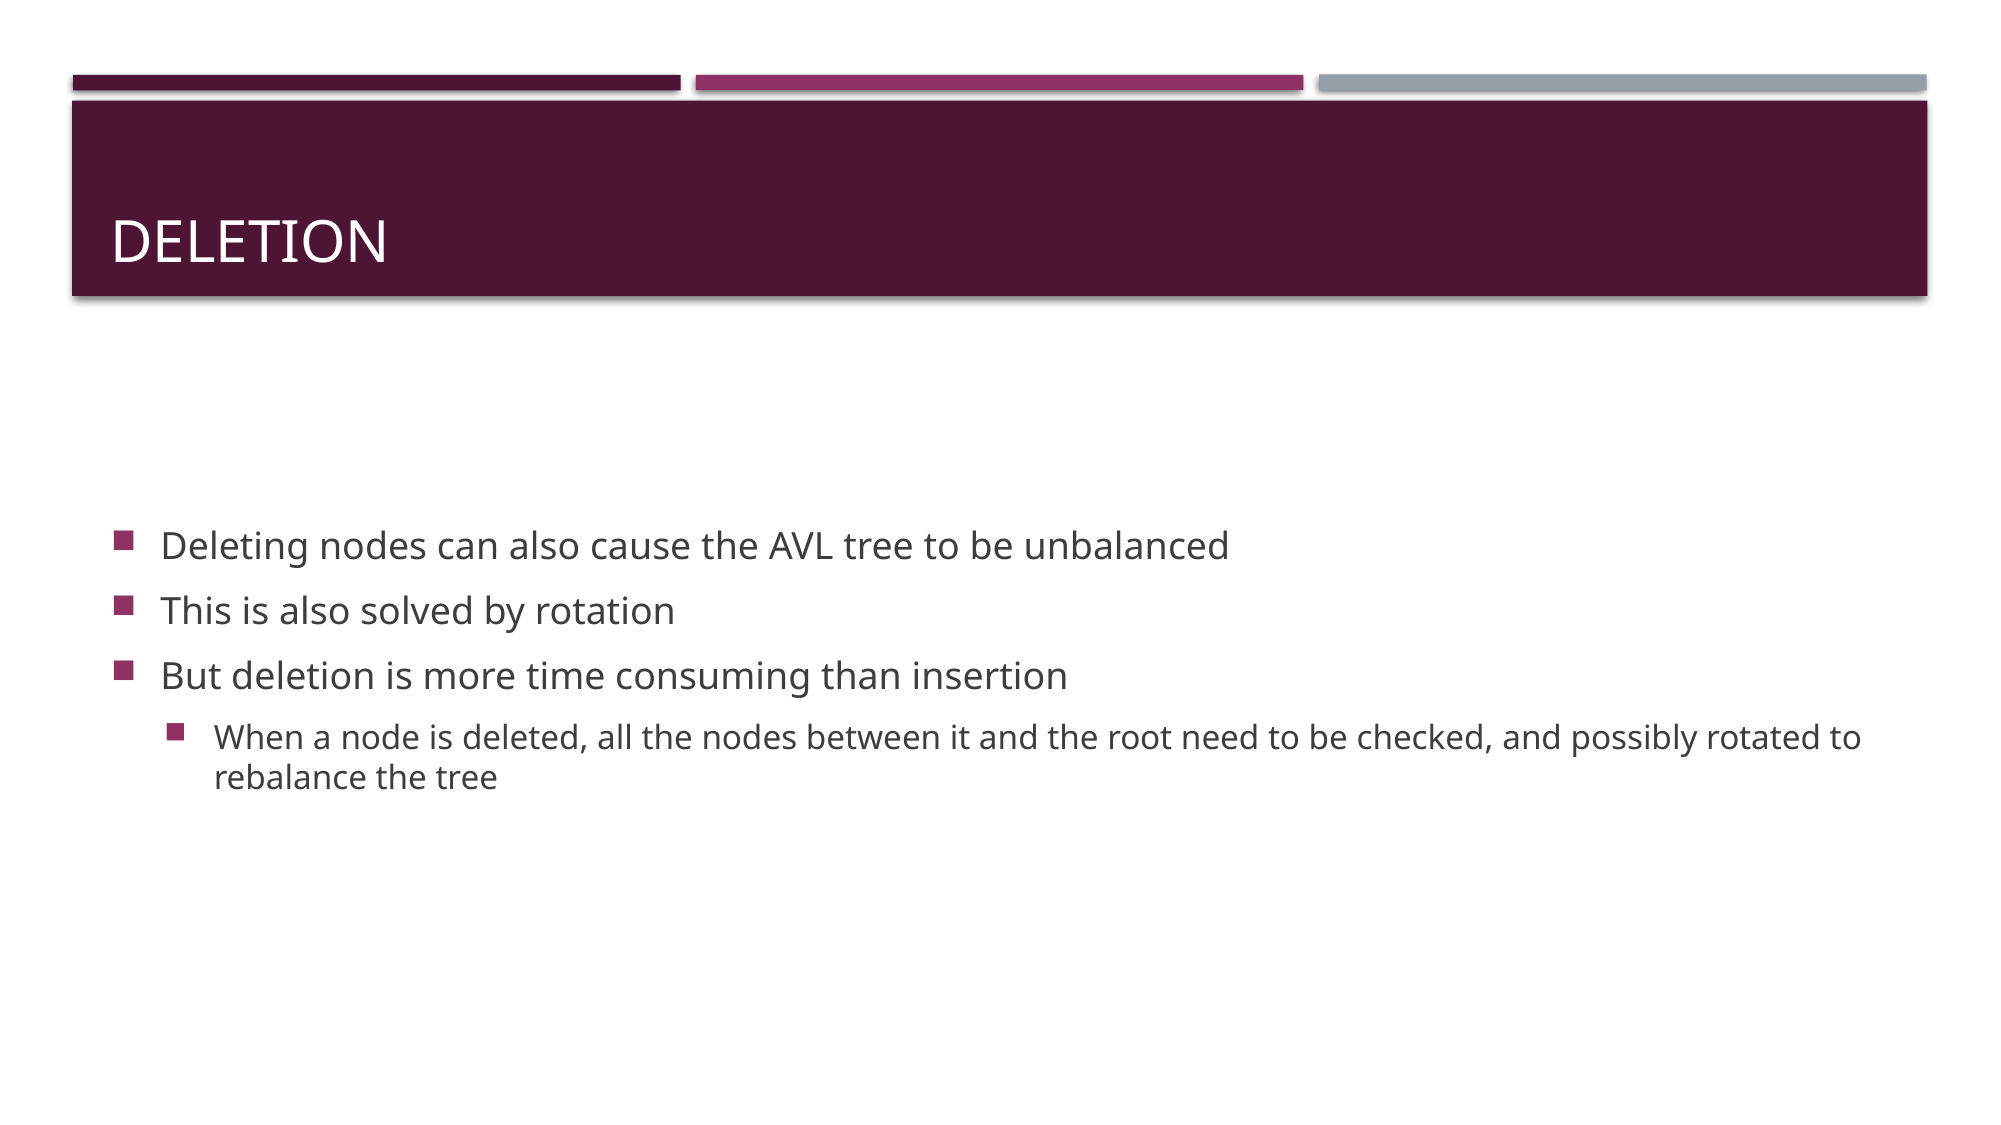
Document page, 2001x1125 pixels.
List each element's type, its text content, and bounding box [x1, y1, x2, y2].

list Deleting nodes can also cause the AVL tree to be unbalanced This is also solved by rotation But deletion is more time consuming than insertion When a node is deleted, all the nodes between it and the root need to be checked, and possibly rotated to rebalance the tree [95, 357, 1905, 962]
title Deletion [95, 115, 1905, 282]
